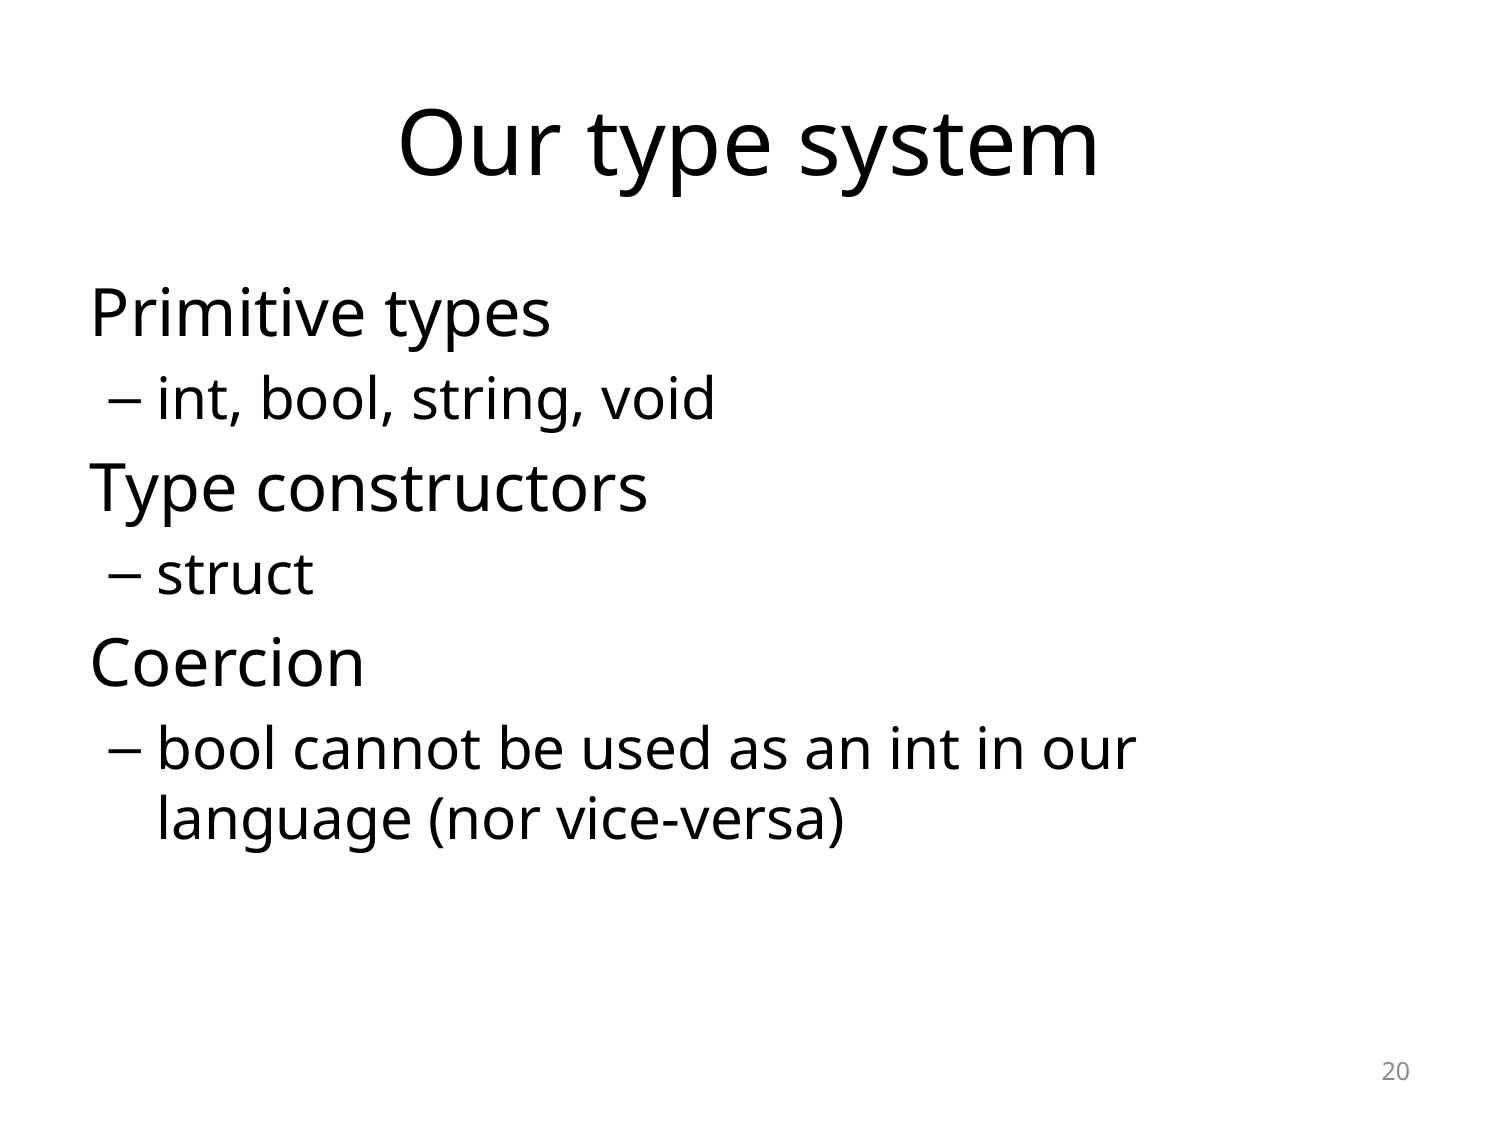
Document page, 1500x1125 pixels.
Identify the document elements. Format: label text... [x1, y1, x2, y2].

title Our type system [75, 45, 1425, 233]
slide_number 20 [1074, 1042, 1425, 1103]
list Primitive types int, bool, string, void Type constructors struct Coercion bool cannot be used as an int in our language (nor vice-versa) [75, 262, 1375, 1005]
